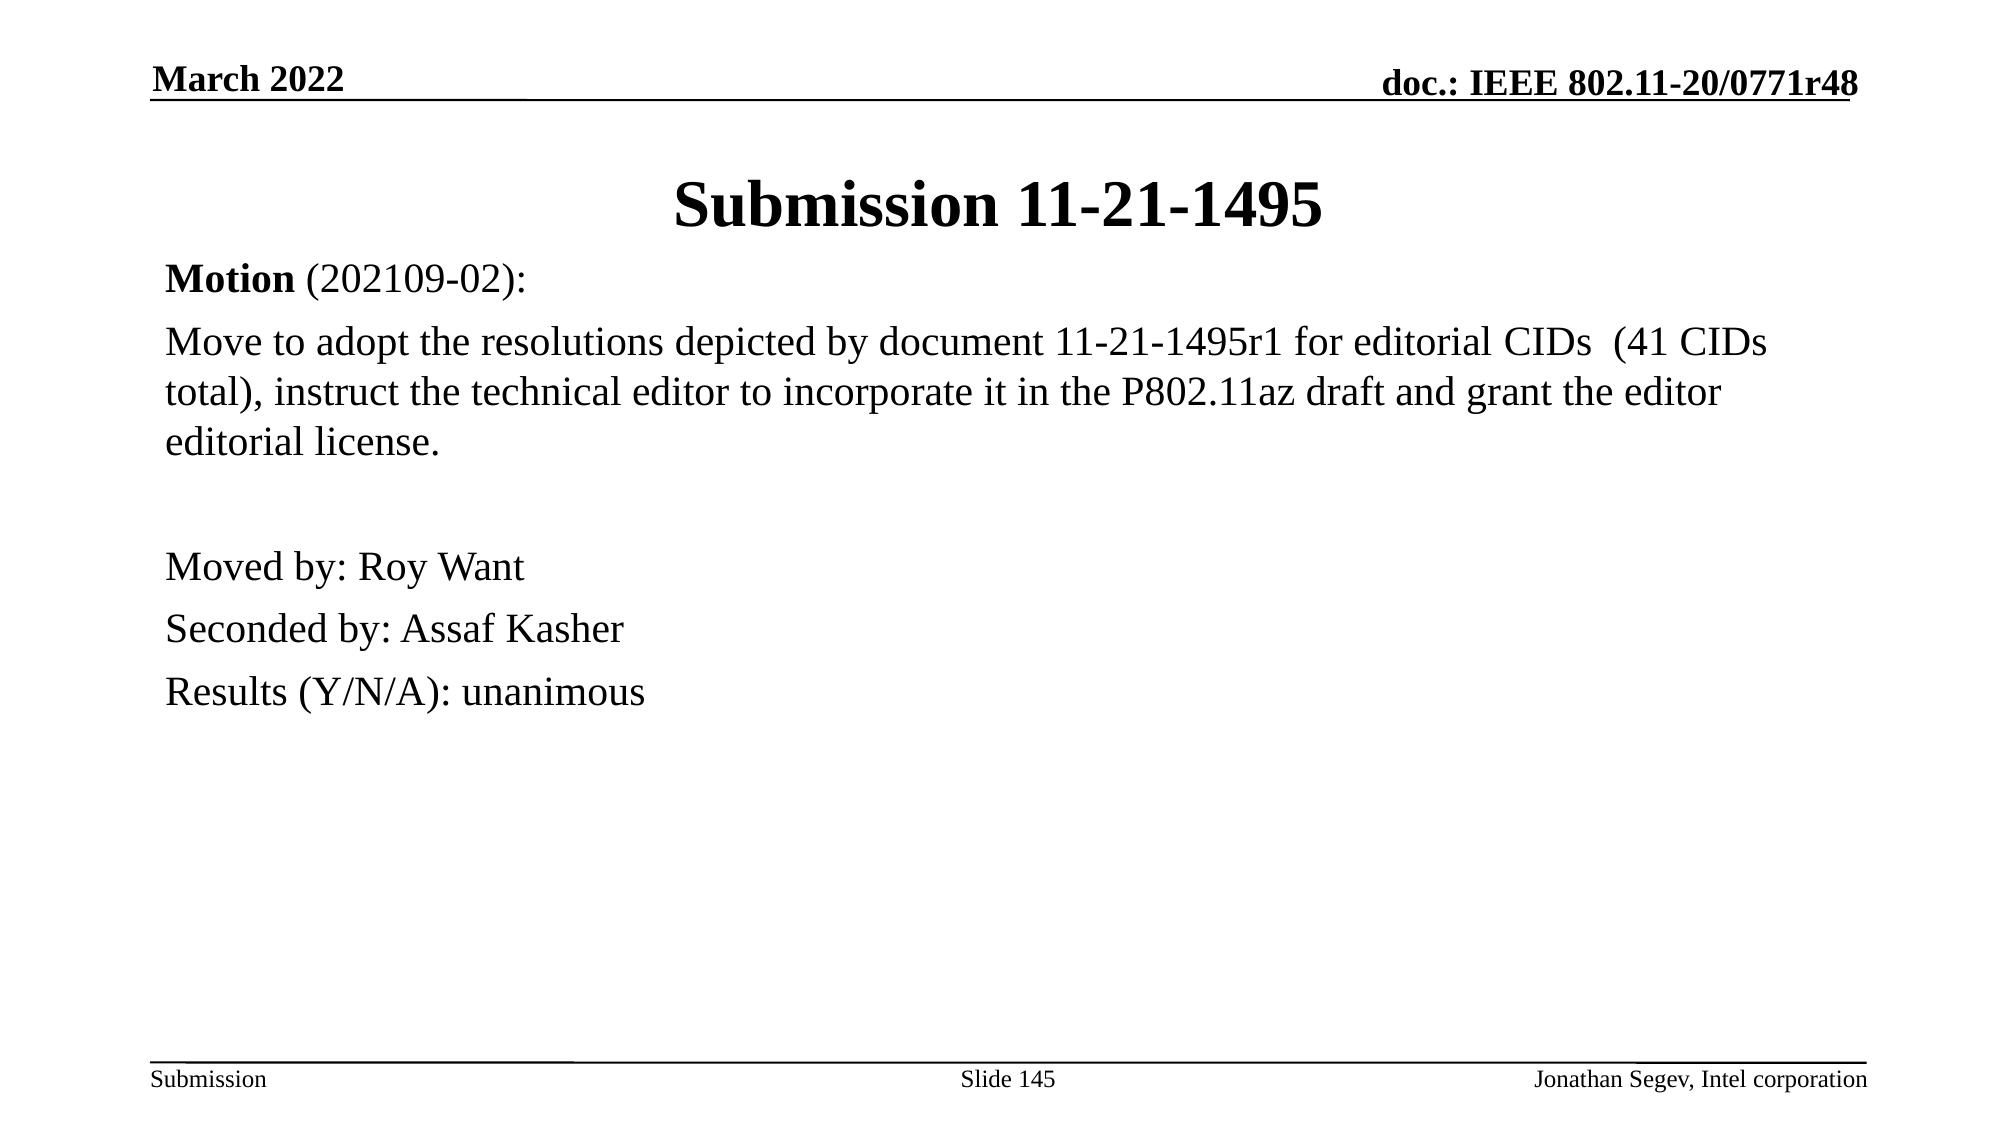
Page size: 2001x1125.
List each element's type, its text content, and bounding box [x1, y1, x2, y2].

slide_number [152, 54, 563, 100]
title Submission 11-21-1495 [149, 112, 1850, 243]
list Motion (202109-02): Move to adopt the resolutions depicted by document 11-21-1495r1 for editorial CIDs (41 CIDs total), instruct the technical editor to incorporate it in the P802.11az draft and grant the editor editorial license. Moved by: Roy Want Seconded by: Assaf Kasher Results (Y/N/A): unanimous [149, 243, 1850, 1000]
footer Jonathan Segev, Intel corporation [1171, 1061, 1869, 1093]
slide_number Slide 145 [950, 1061, 1067, 1123]
